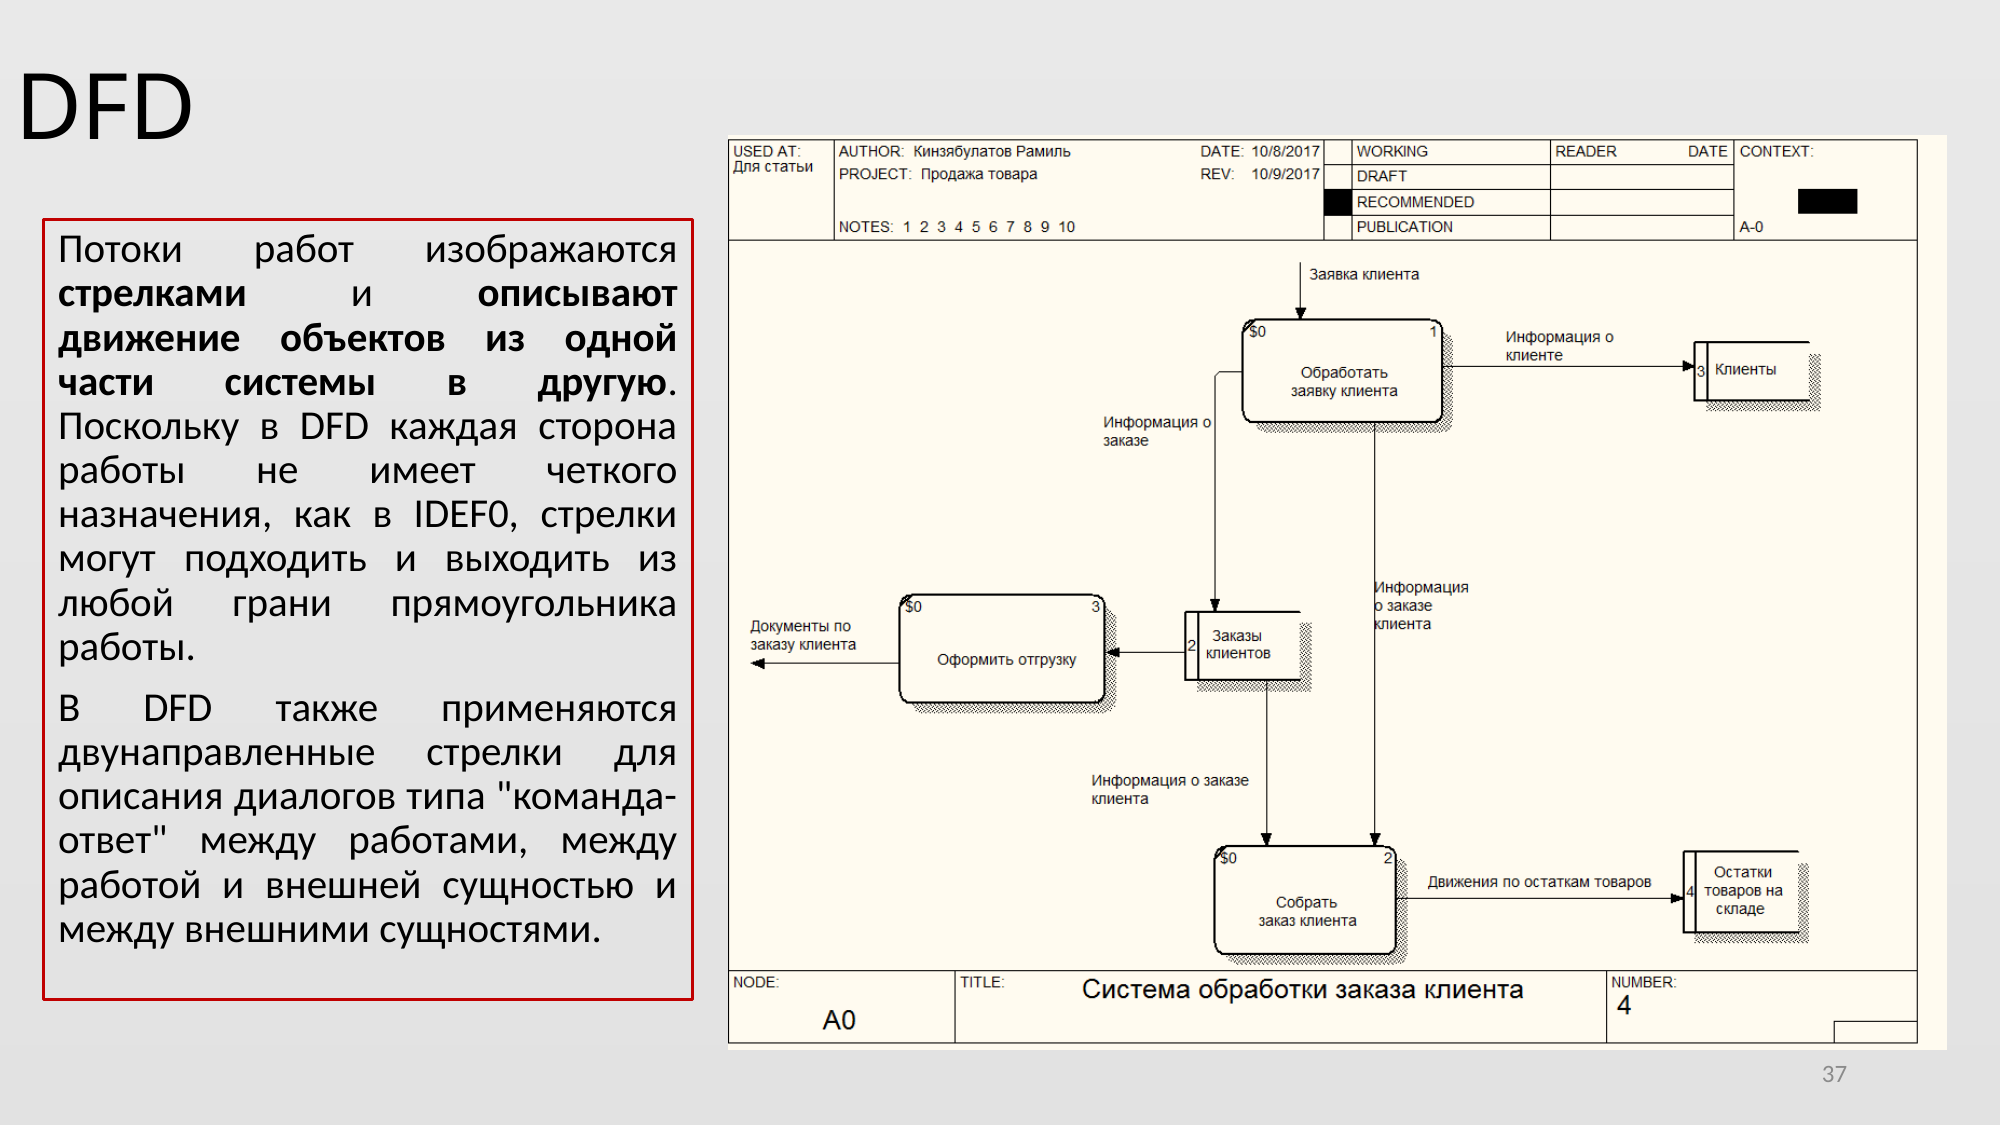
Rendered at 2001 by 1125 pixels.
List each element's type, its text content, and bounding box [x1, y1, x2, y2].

slide_number 37 [1412, 1050, 1863, 1103]
list Потоки работ изображаются стрелками и описывают движение объектов из одной части системы в другую. Поскольку в DFD каждая сторона работы не имеет четкого назначения, как в IDEF0, стрелки могут подходить и выходить из любой грани прямоугольника работы. В DFD также применяются двунаправленные стрелки для описания диалогов типа "команда-ответ" между работами, между работой и внешней сущностью и между внешними сущностями. [43, 219, 693, 1000]
title DFD [0, 1, 1725, 219]
picture [728, 135, 1947, 1050]
